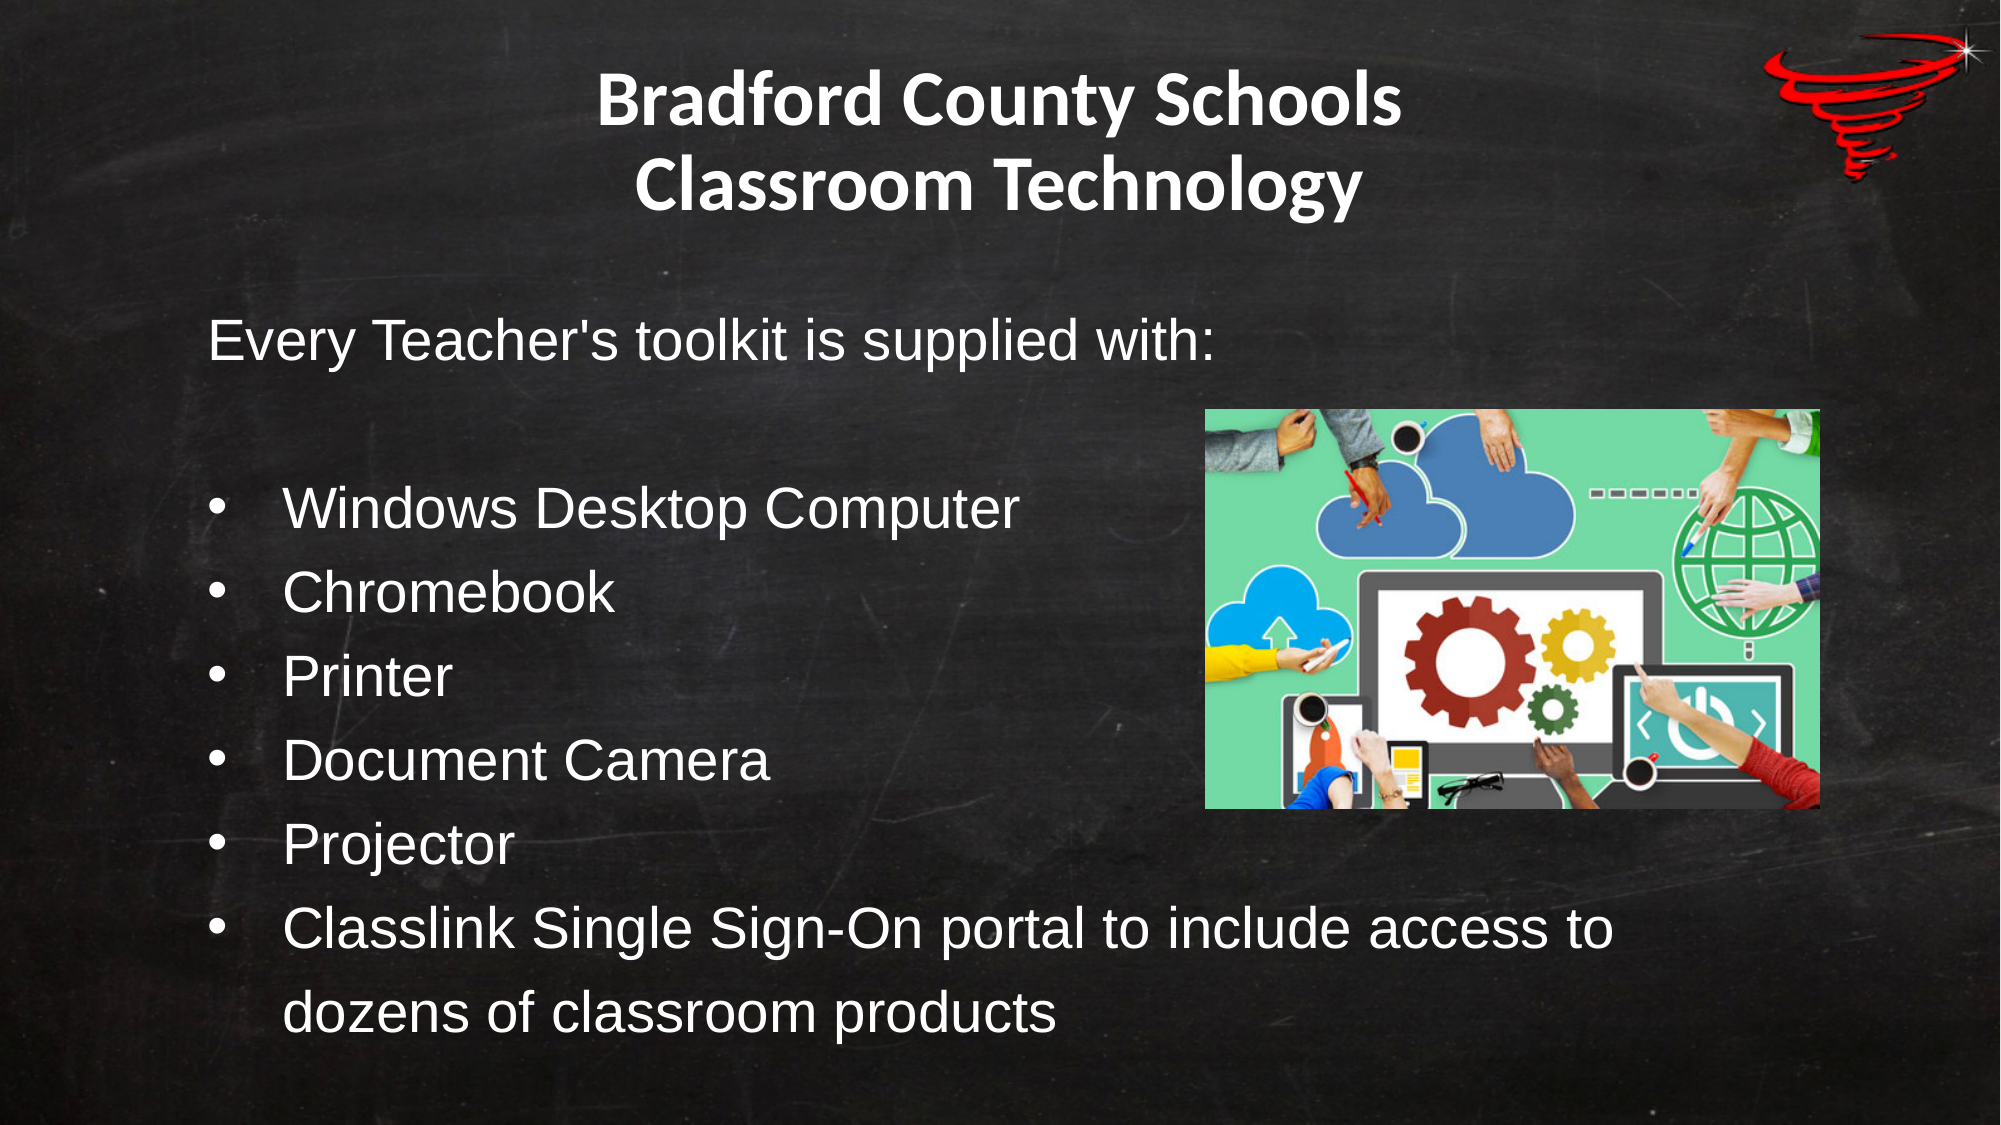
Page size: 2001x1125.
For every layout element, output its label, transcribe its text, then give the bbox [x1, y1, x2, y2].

text_box Bradford County Schools Classroom Technology [0, 49, 2000, 236]
text_box Every Teacher's toolkit is supplied with: Windows Desktop Computer Chromebook Printer Document Camera Projector Classlink Single Sign-On portal to include access to dozens of classroom products [192, 280, 1746, 1052]
picture [0, 0, 2001, 1125]
